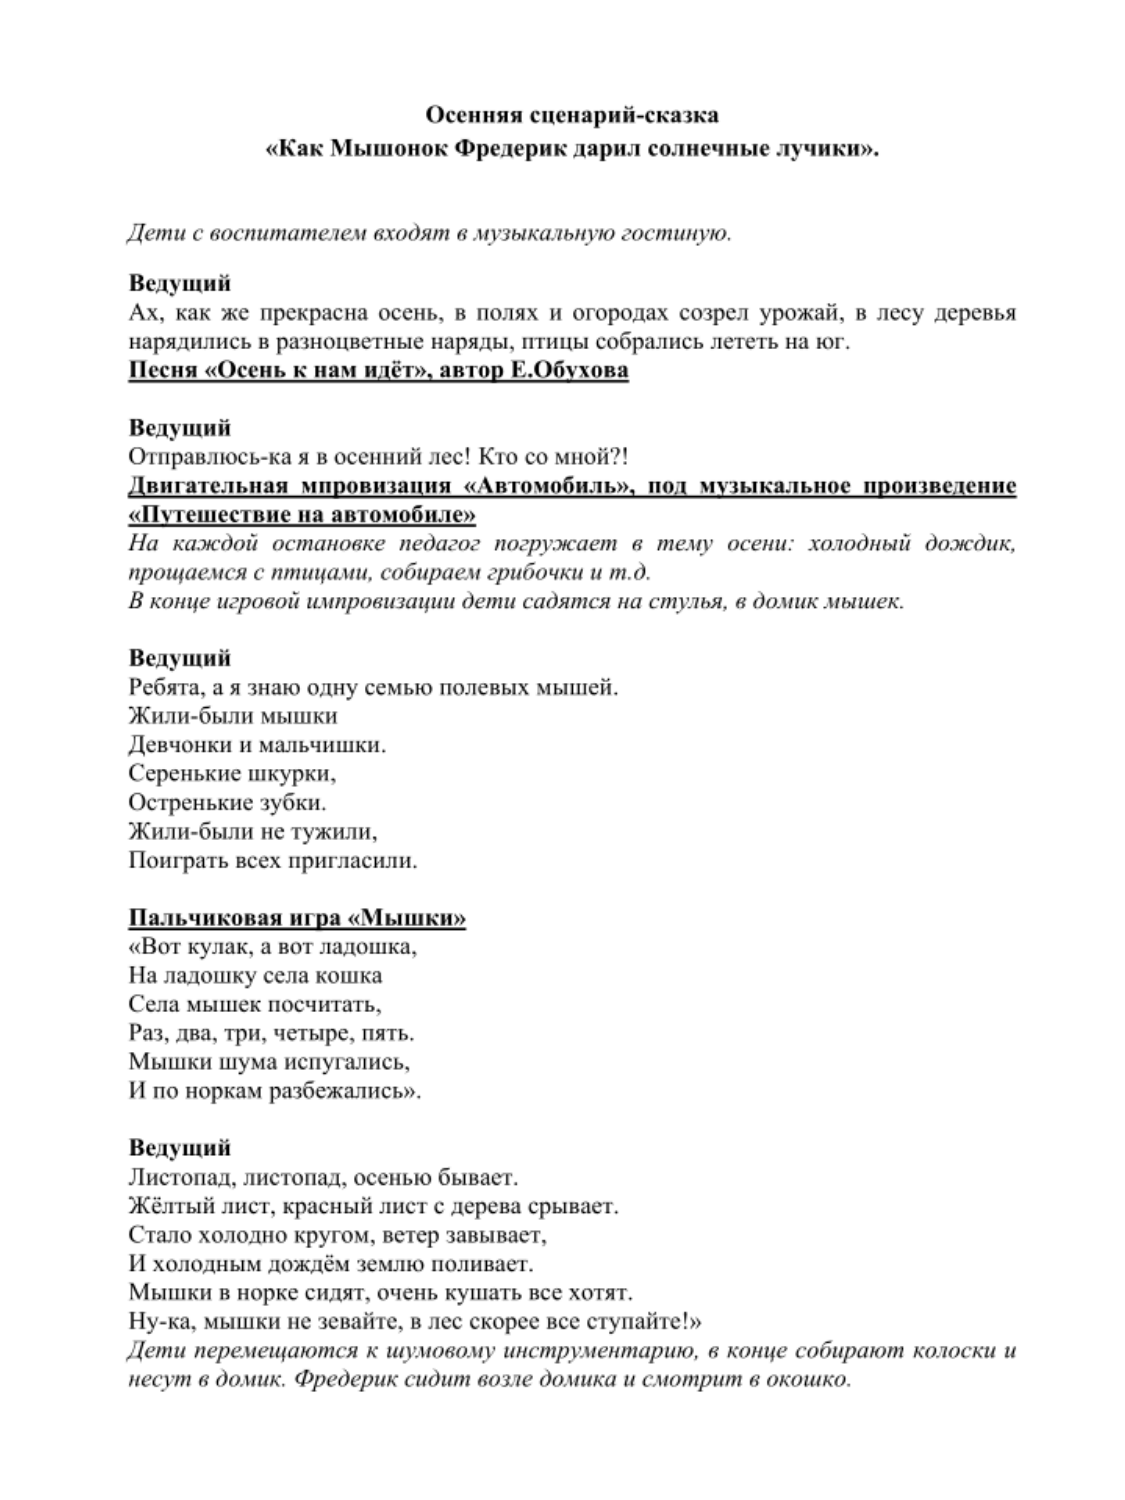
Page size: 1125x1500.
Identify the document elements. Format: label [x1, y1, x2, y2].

picture [45, 41, 1075, 1395]
